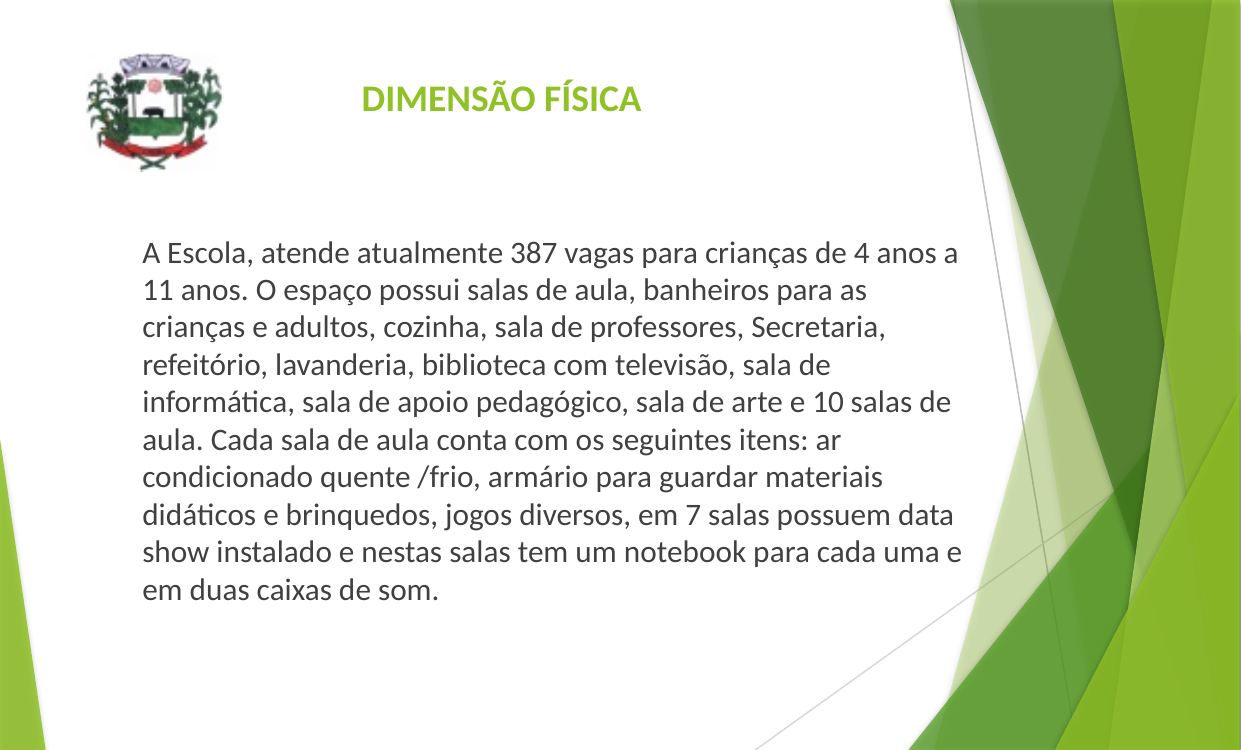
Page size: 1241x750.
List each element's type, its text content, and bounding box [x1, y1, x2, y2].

list A Escola, atende atualmente 387 vagas para crianças de 4 anos a 11 anos. O espaço possui salas de aula, banheiros para as crianças e adultos, cozinha, sala de professores, Secretaria, refeitório, lavanderia, biblioteca com televisão, sala de informática, sala de apoio pedagógico, sala de arte e 10 salas de aula. Cada sala de aula conta com os seguintes itens: ar condicionado quente /frio, armário para guardar materiais didáticos e brinquedos, jogos diversos, em 7 salas possuem data show instalado e nestas salas tem um notebook para cada uma e em duas caixas de som. [108, 224, 983, 649]
title DIMENSÃO FÍSICA [68, 66, 944, 212]
picture [84, 52, 225, 172]
